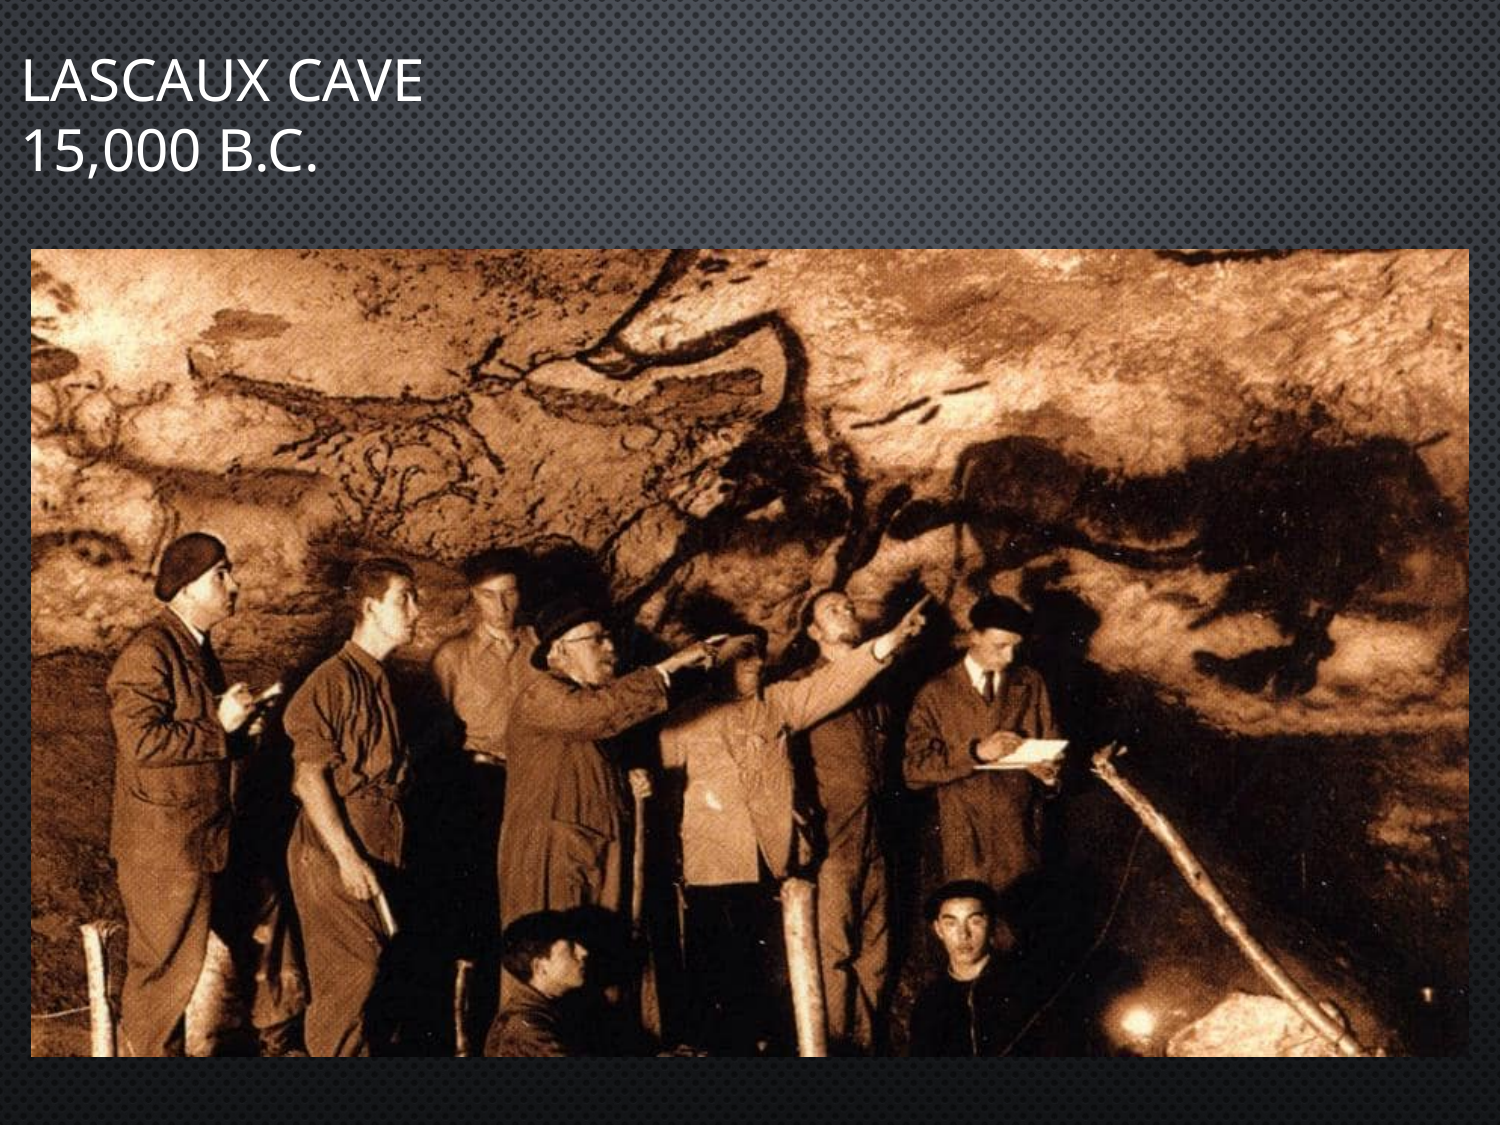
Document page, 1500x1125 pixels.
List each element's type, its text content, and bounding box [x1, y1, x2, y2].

title Lascaux Cave 15,000 B.C. [5, 5, 1500, 221]
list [31, 249, 1469, 1057]
